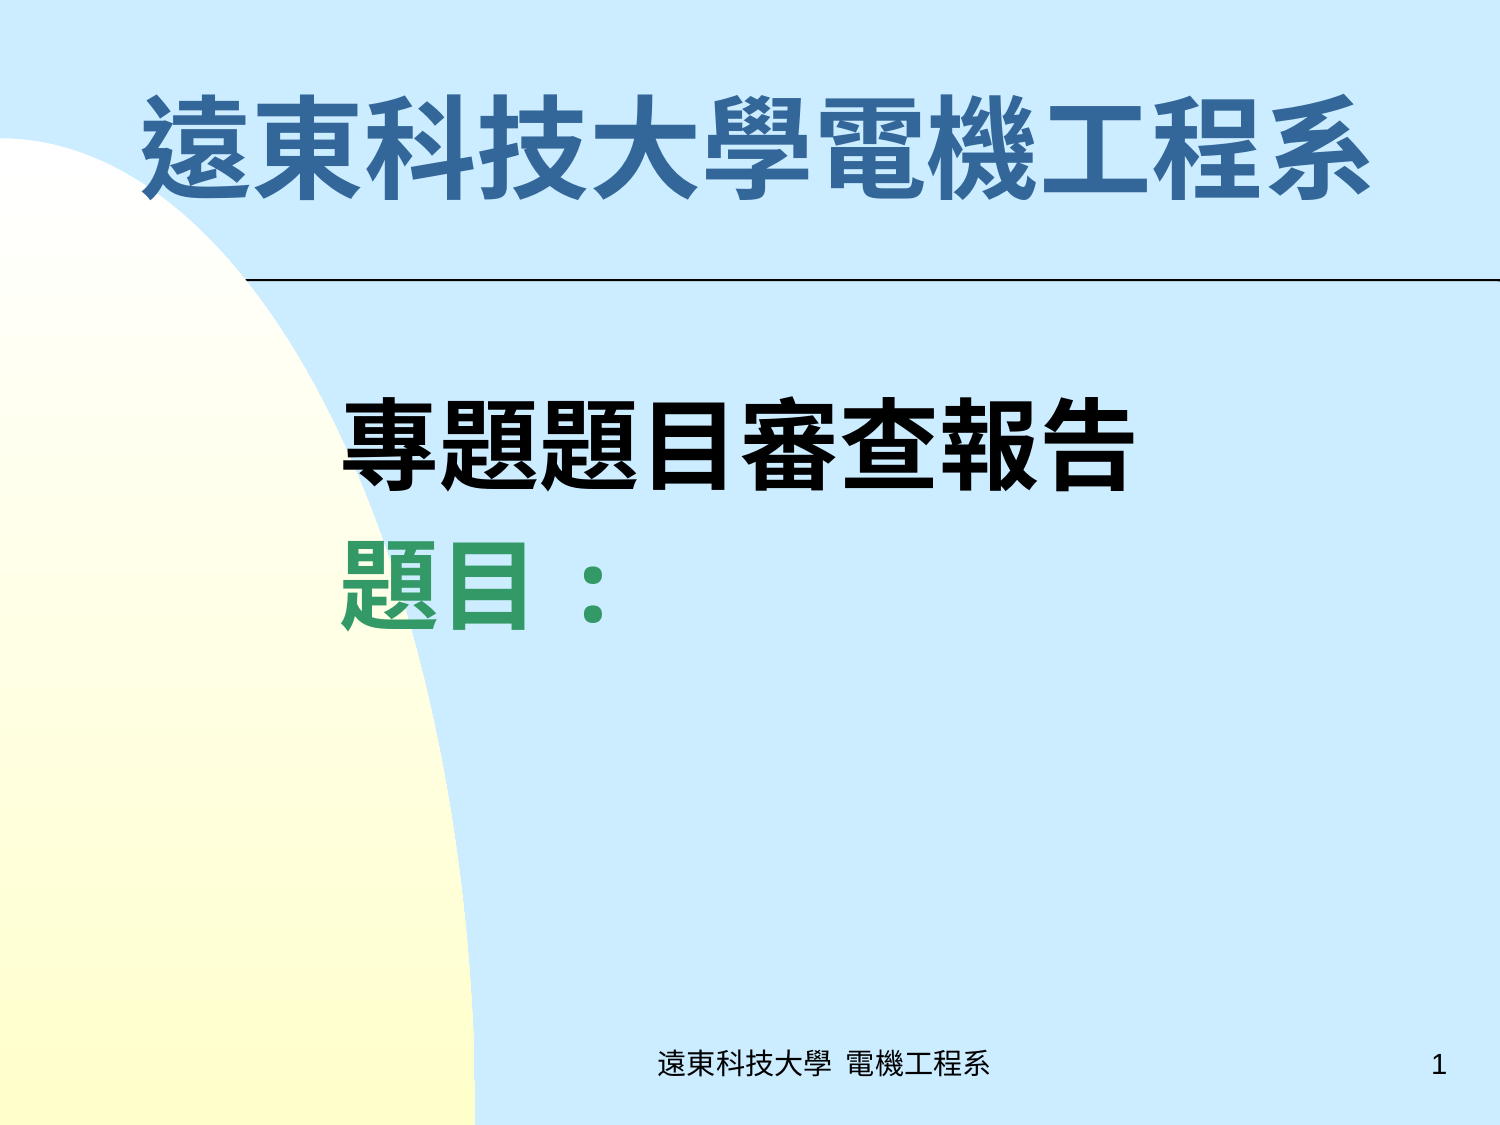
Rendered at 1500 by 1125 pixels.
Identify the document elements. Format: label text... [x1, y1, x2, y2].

subtitle 專題題目審查報告 題目: [324, 374, 1388, 663]
slide_number 1 [1149, 1024, 1463, 1101]
title 遠東科技大學電機工程系 [123, 42, 1500, 221]
footer 遠東科技大學 電機工程系 [587, 1024, 1063, 1101]
